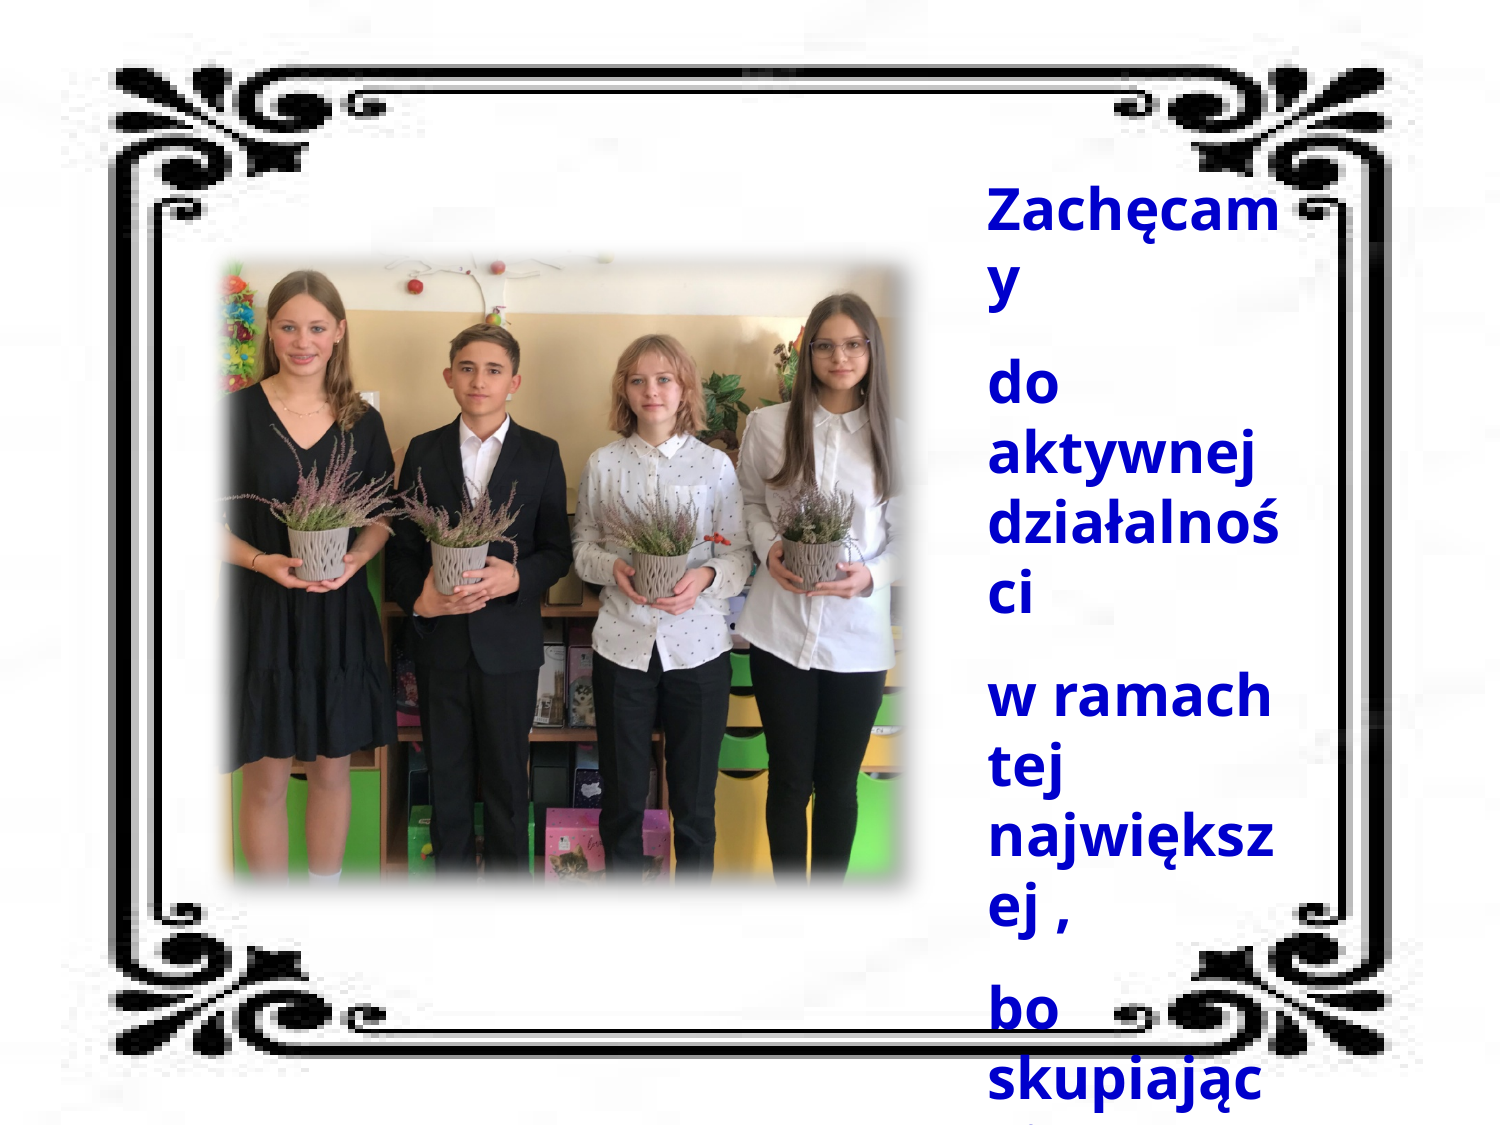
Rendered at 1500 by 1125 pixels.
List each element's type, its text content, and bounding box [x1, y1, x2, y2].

list Zachęcamy do aktywnej działalności w ramach tej największej , bo skupiającej wszystkich uczniów organizacji szkolnej. [972, 163, 1311, 913]
picture [0, 0, 1500, 1125]
